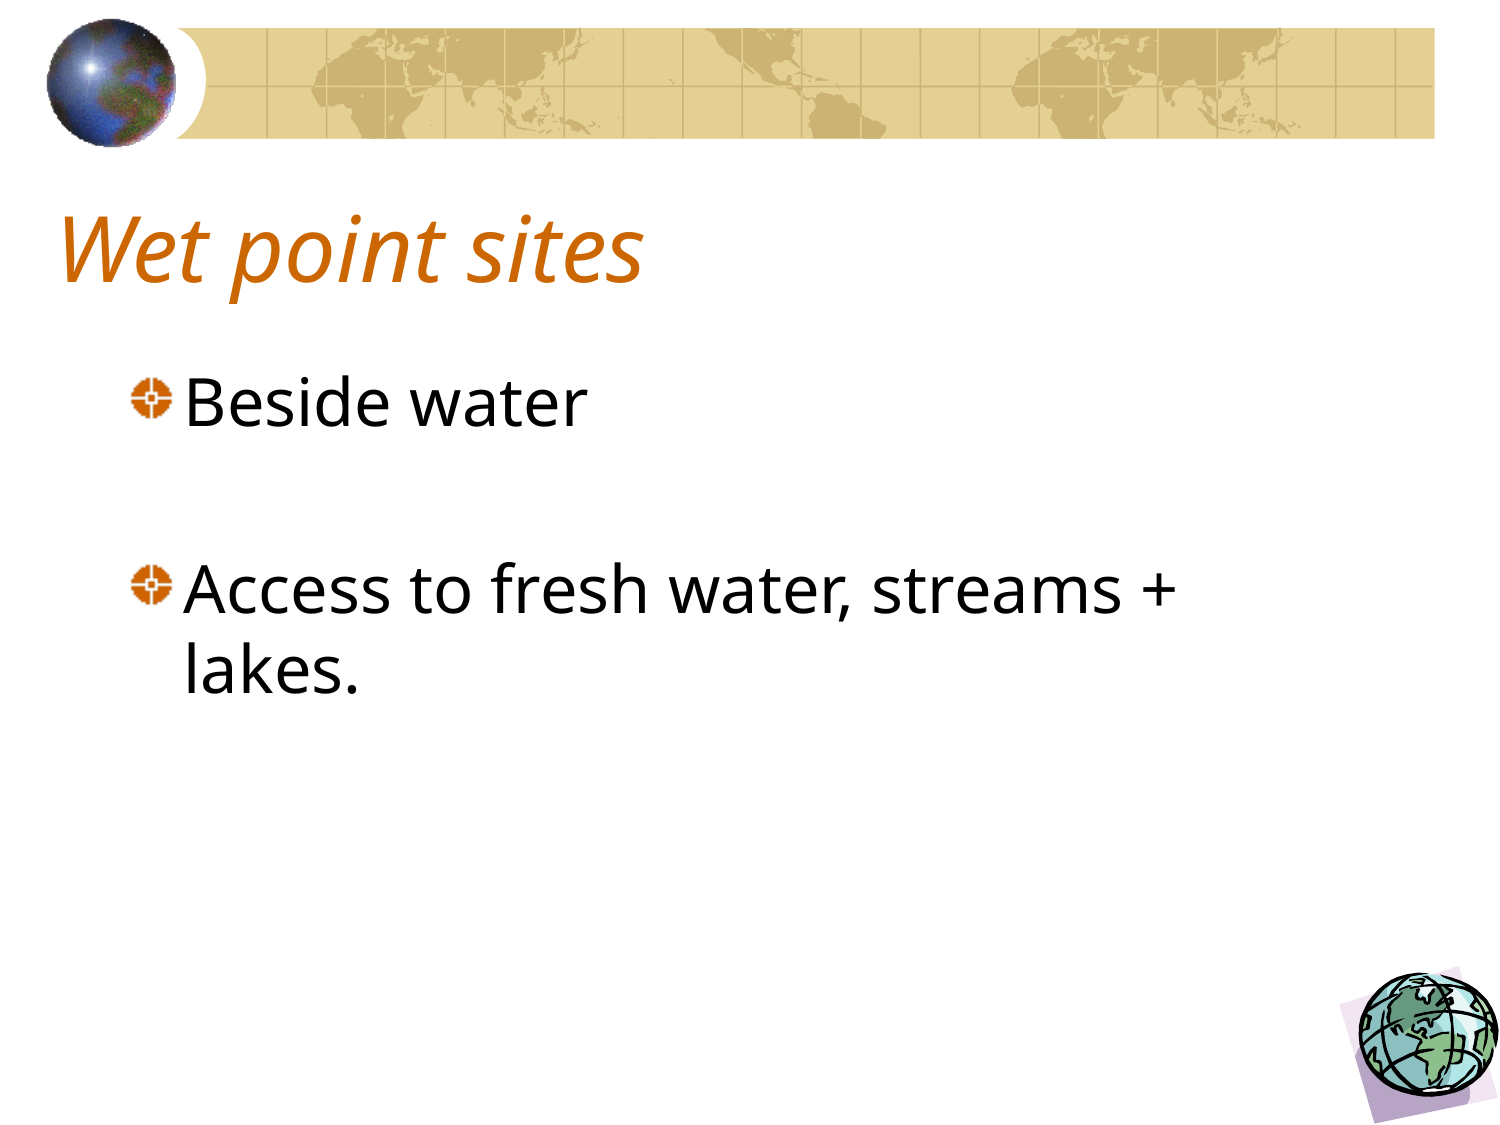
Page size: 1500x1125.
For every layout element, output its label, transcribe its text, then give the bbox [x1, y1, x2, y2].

title Wet point sites [40, 152, 1316, 341]
picture [42, 14, 190, 151]
picture [127, 563, 175, 610]
list Beside water Access to fresh water, streams + lakes. [112, 352, 1388, 1028]
picture [127, 376, 175, 424]
